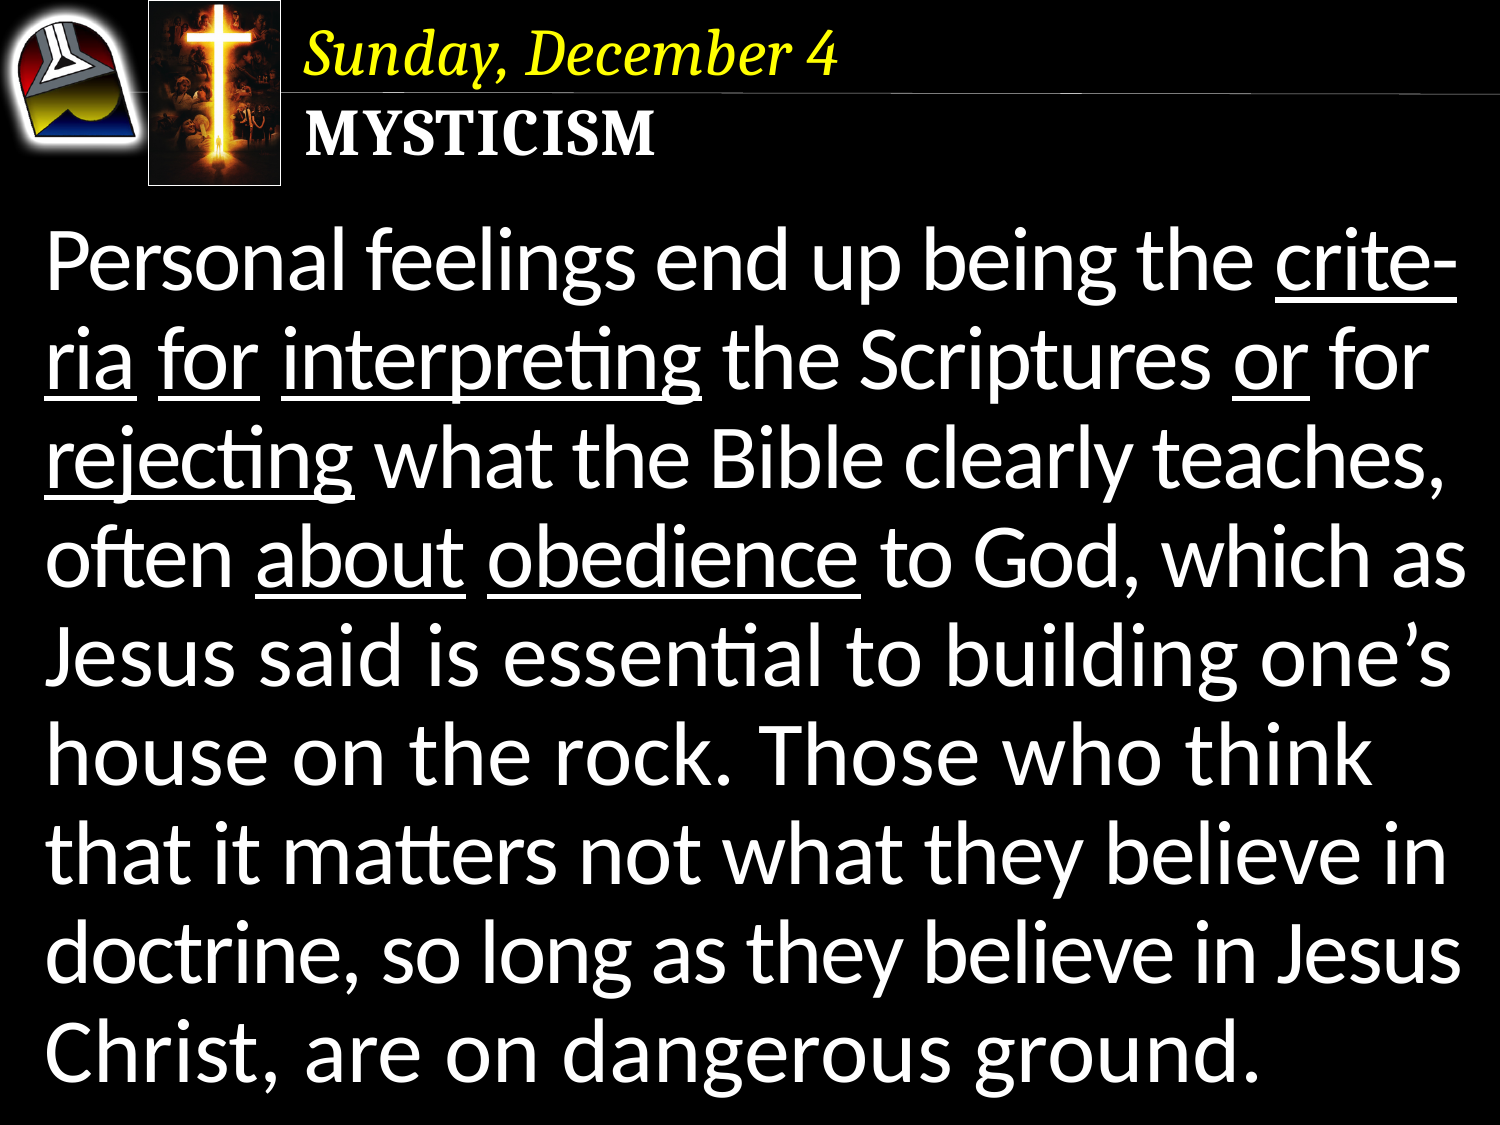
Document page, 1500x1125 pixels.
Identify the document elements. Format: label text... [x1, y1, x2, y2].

text_box Personal feelings end up being the crite-ria for interpreting the Scriptures or for rejecting what the Bible clearly teaches, often about obedience to God, which as Jesus said is essential to building one’s house on the rock. [0, 204, 1500, 813]
text_box Personal feelings end up being the crite-ria for interpreting the Scriptures or for rejecting what the Bible clearly teaches, often about obedience to God, which as Jesus said is essential to building one’s house on the rock. Those who think that it matters not what they believe in doctrine, so long as they believe in Jesus Christ, are on dangerous ground. [0, 813, 1500, 1110]
picture [149, 1, 280, 185]
text_box Sunday, December 4 Mysticism [283, 1, 1500, 176]
picture [0, 0, 148, 159]
